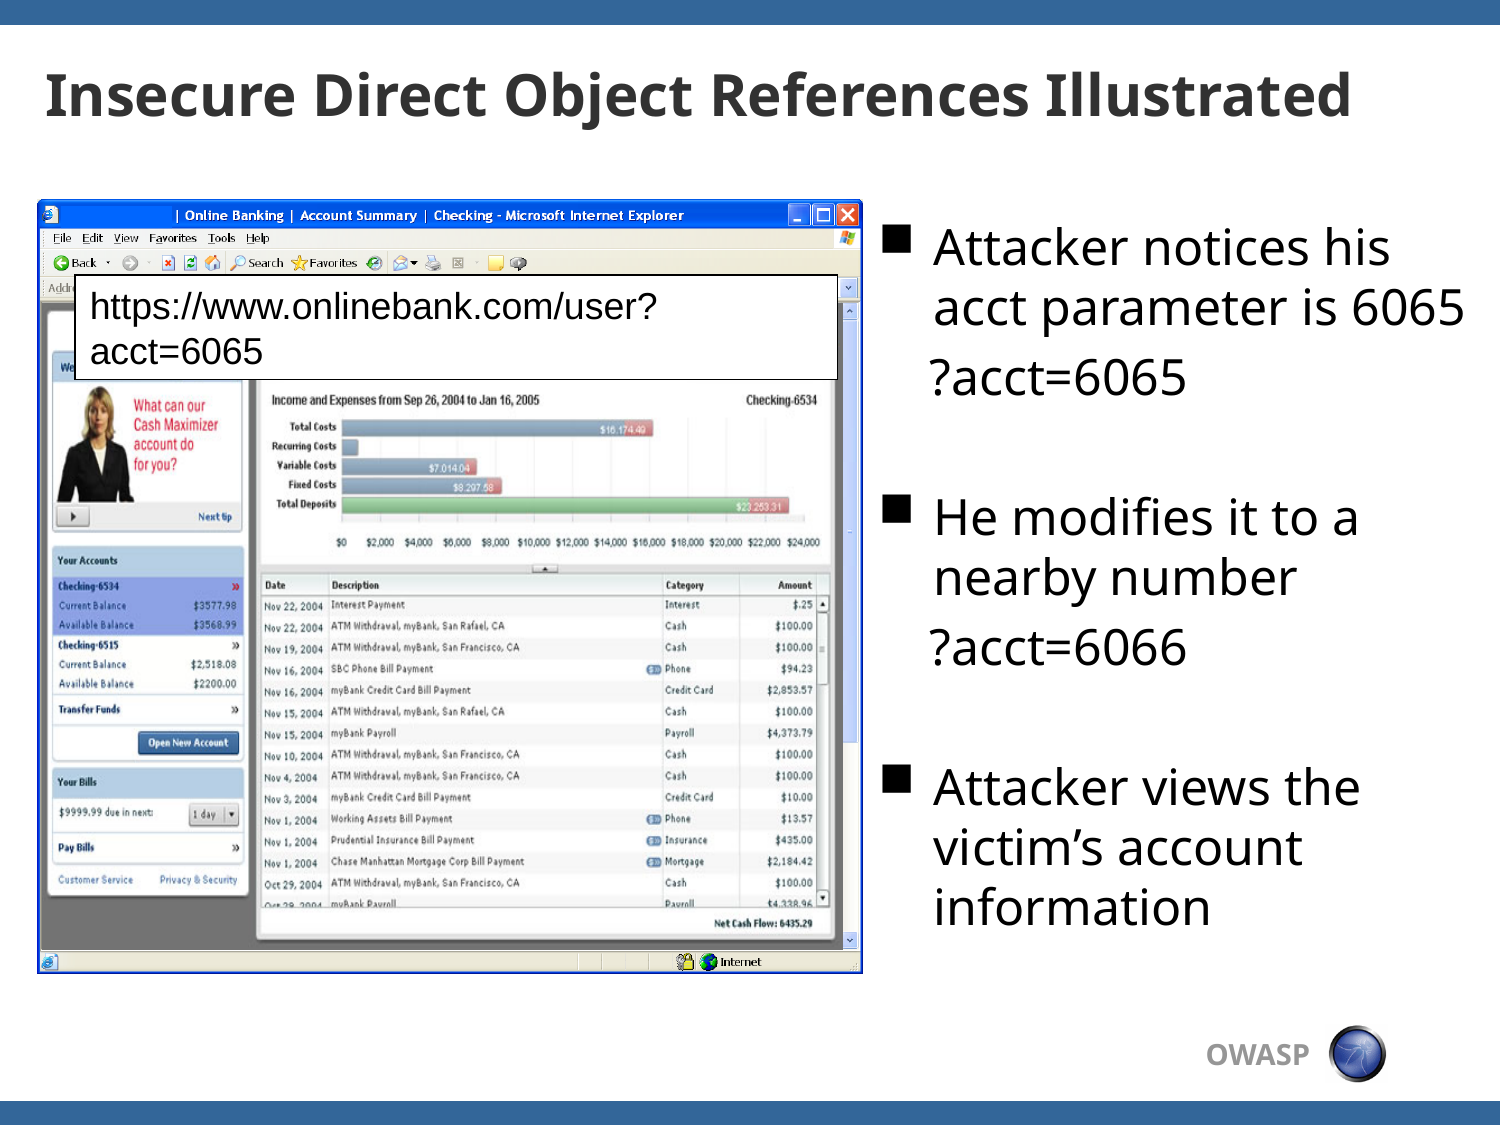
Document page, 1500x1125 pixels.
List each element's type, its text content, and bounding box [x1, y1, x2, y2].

picture [1325, 1024, 1388, 1083]
title Insecure Direct Object References Illustrated [29, 32, 1500, 154]
picture [37, 199, 863, 974]
list Attacker notices his acct parameter is 6065 ?acct=6065 He modifies it to a nearby number ?acct=6066 Attacker views the victim’s account information [866, 207, 1500, 946]
